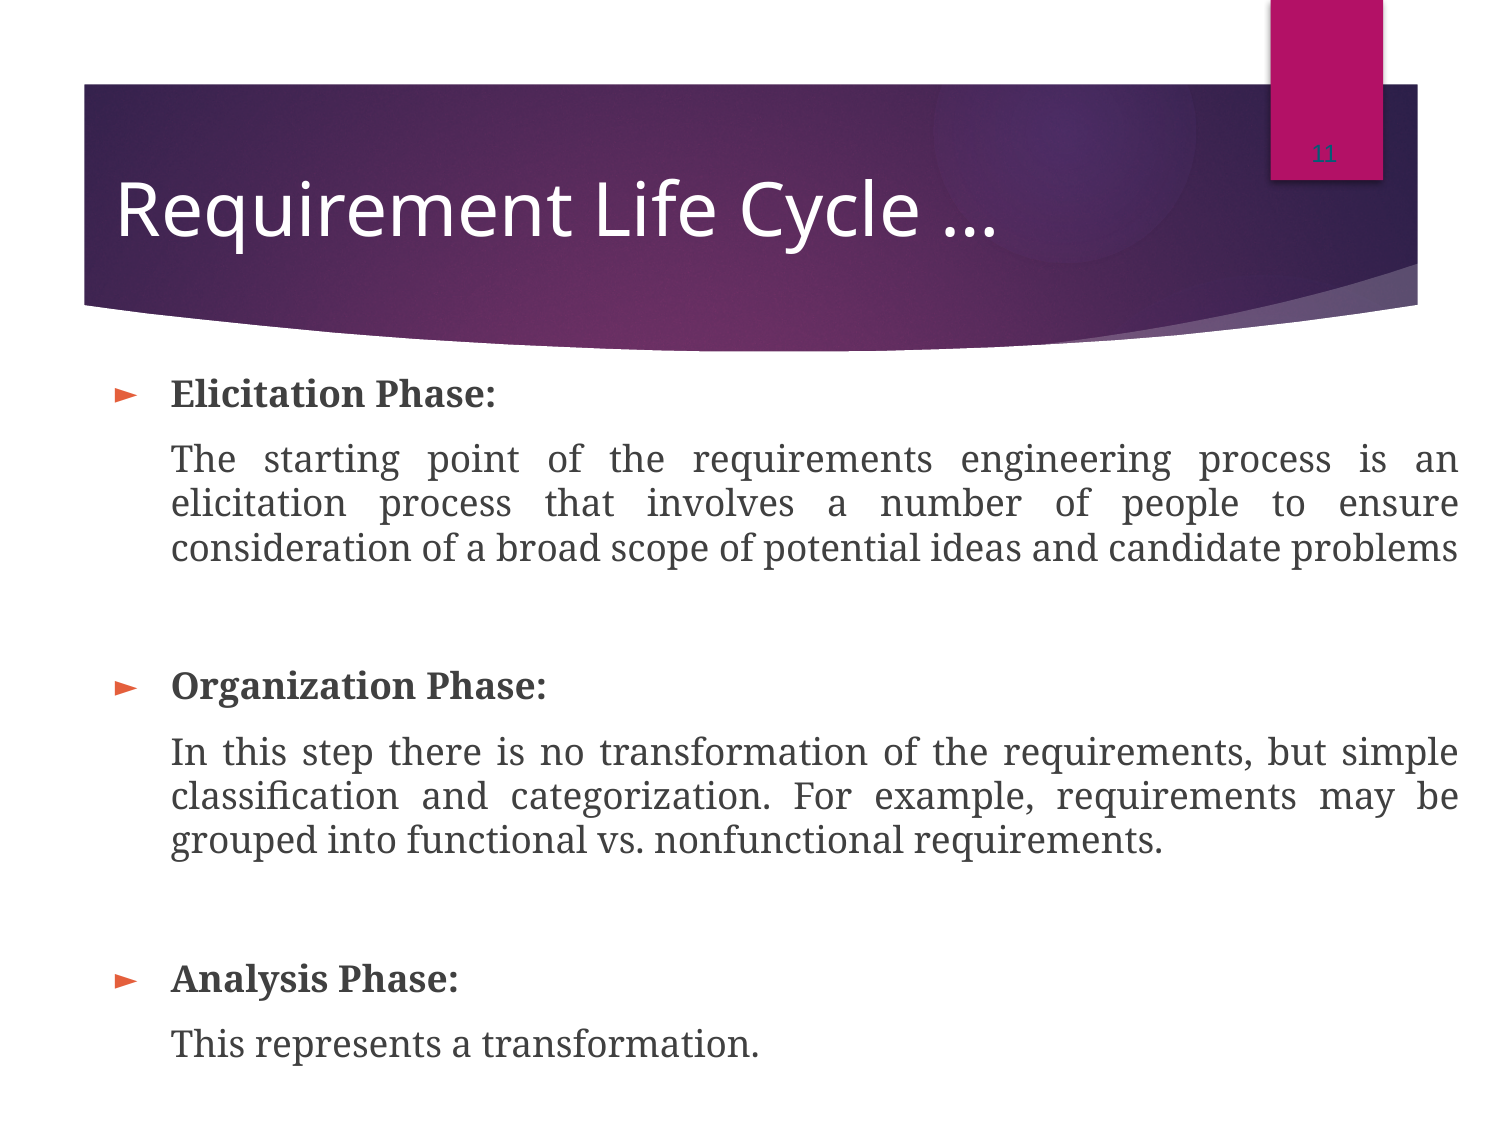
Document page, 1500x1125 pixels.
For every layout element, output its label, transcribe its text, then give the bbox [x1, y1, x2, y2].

slide_number 11 [1259, 48, 1390, 175]
list Elicitation Phase: The starting point of the requirements engineering process is an elicitation process that involves a number of people to ensure consideration of a broad scope of potential ideas and candidate problems Organization Phase: In this step there is no transformation of the requirements, but simple classification and categorization. For example, requirements may be grouped into functional vs. nonfunctional requirements. Analysis Phase: This represents a transformation. [99, 362, 1475, 1088]
title Requirement Life Cycle … [99, 137, 1473, 275]
